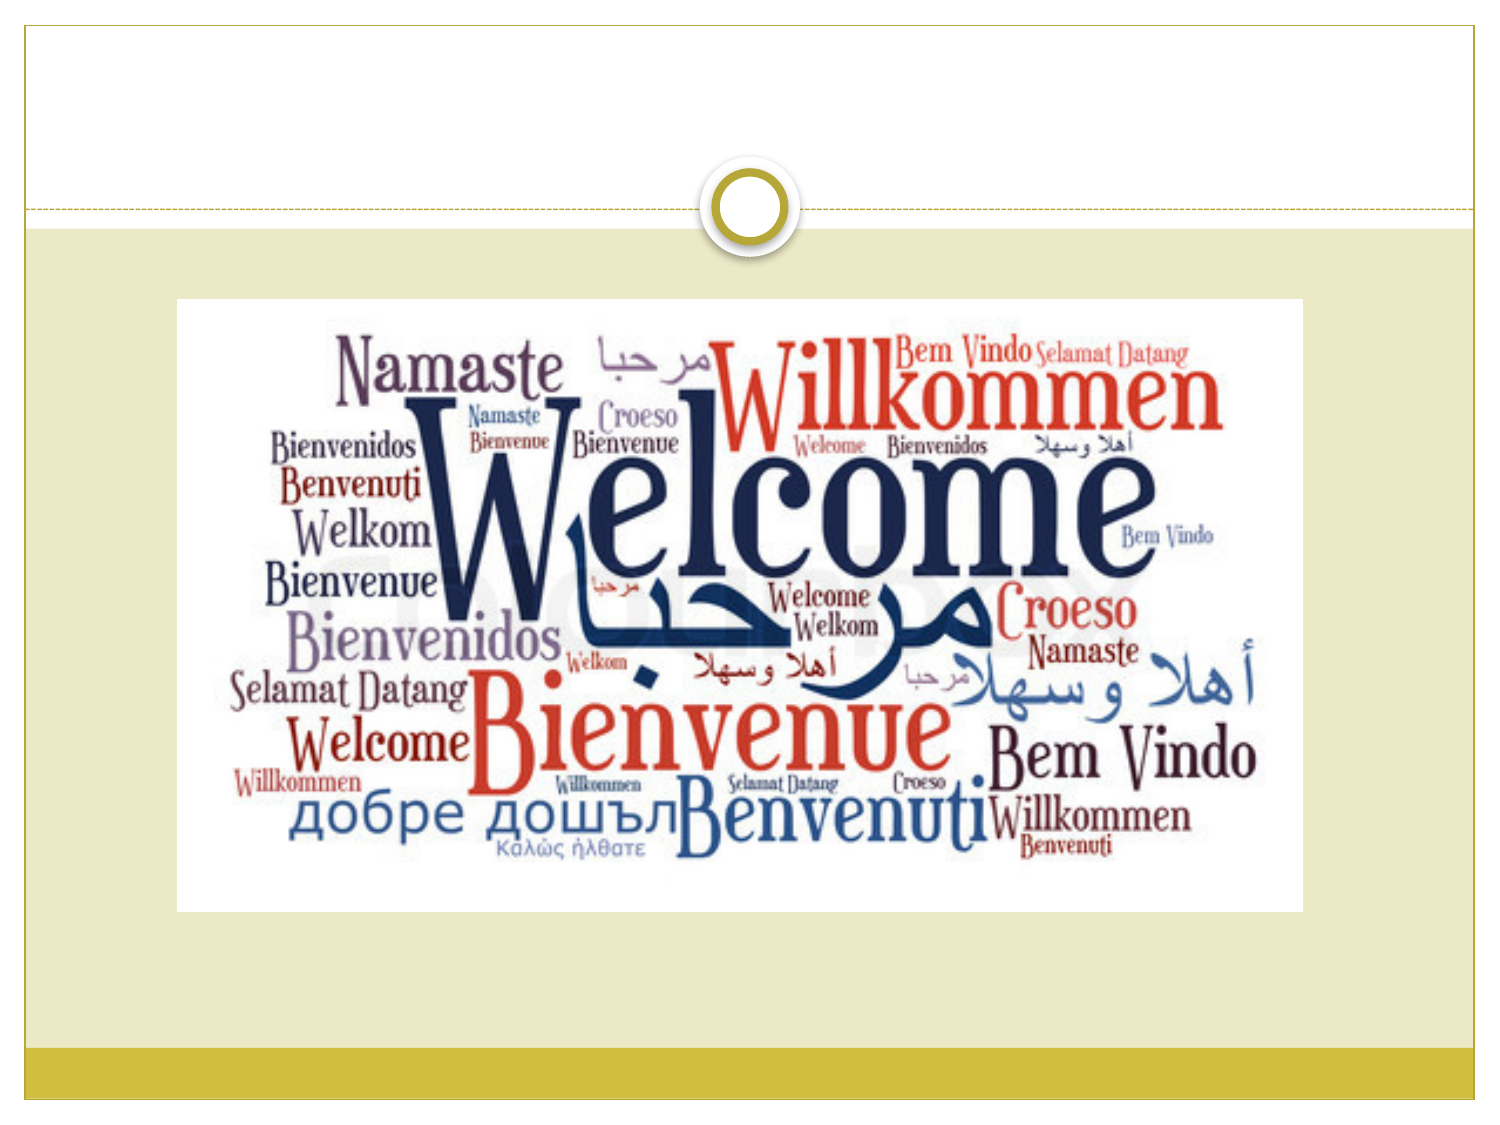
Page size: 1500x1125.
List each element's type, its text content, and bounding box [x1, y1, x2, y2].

slide_number 2 [715, 168, 791, 241]
picture [177, 299, 1304, 913]
